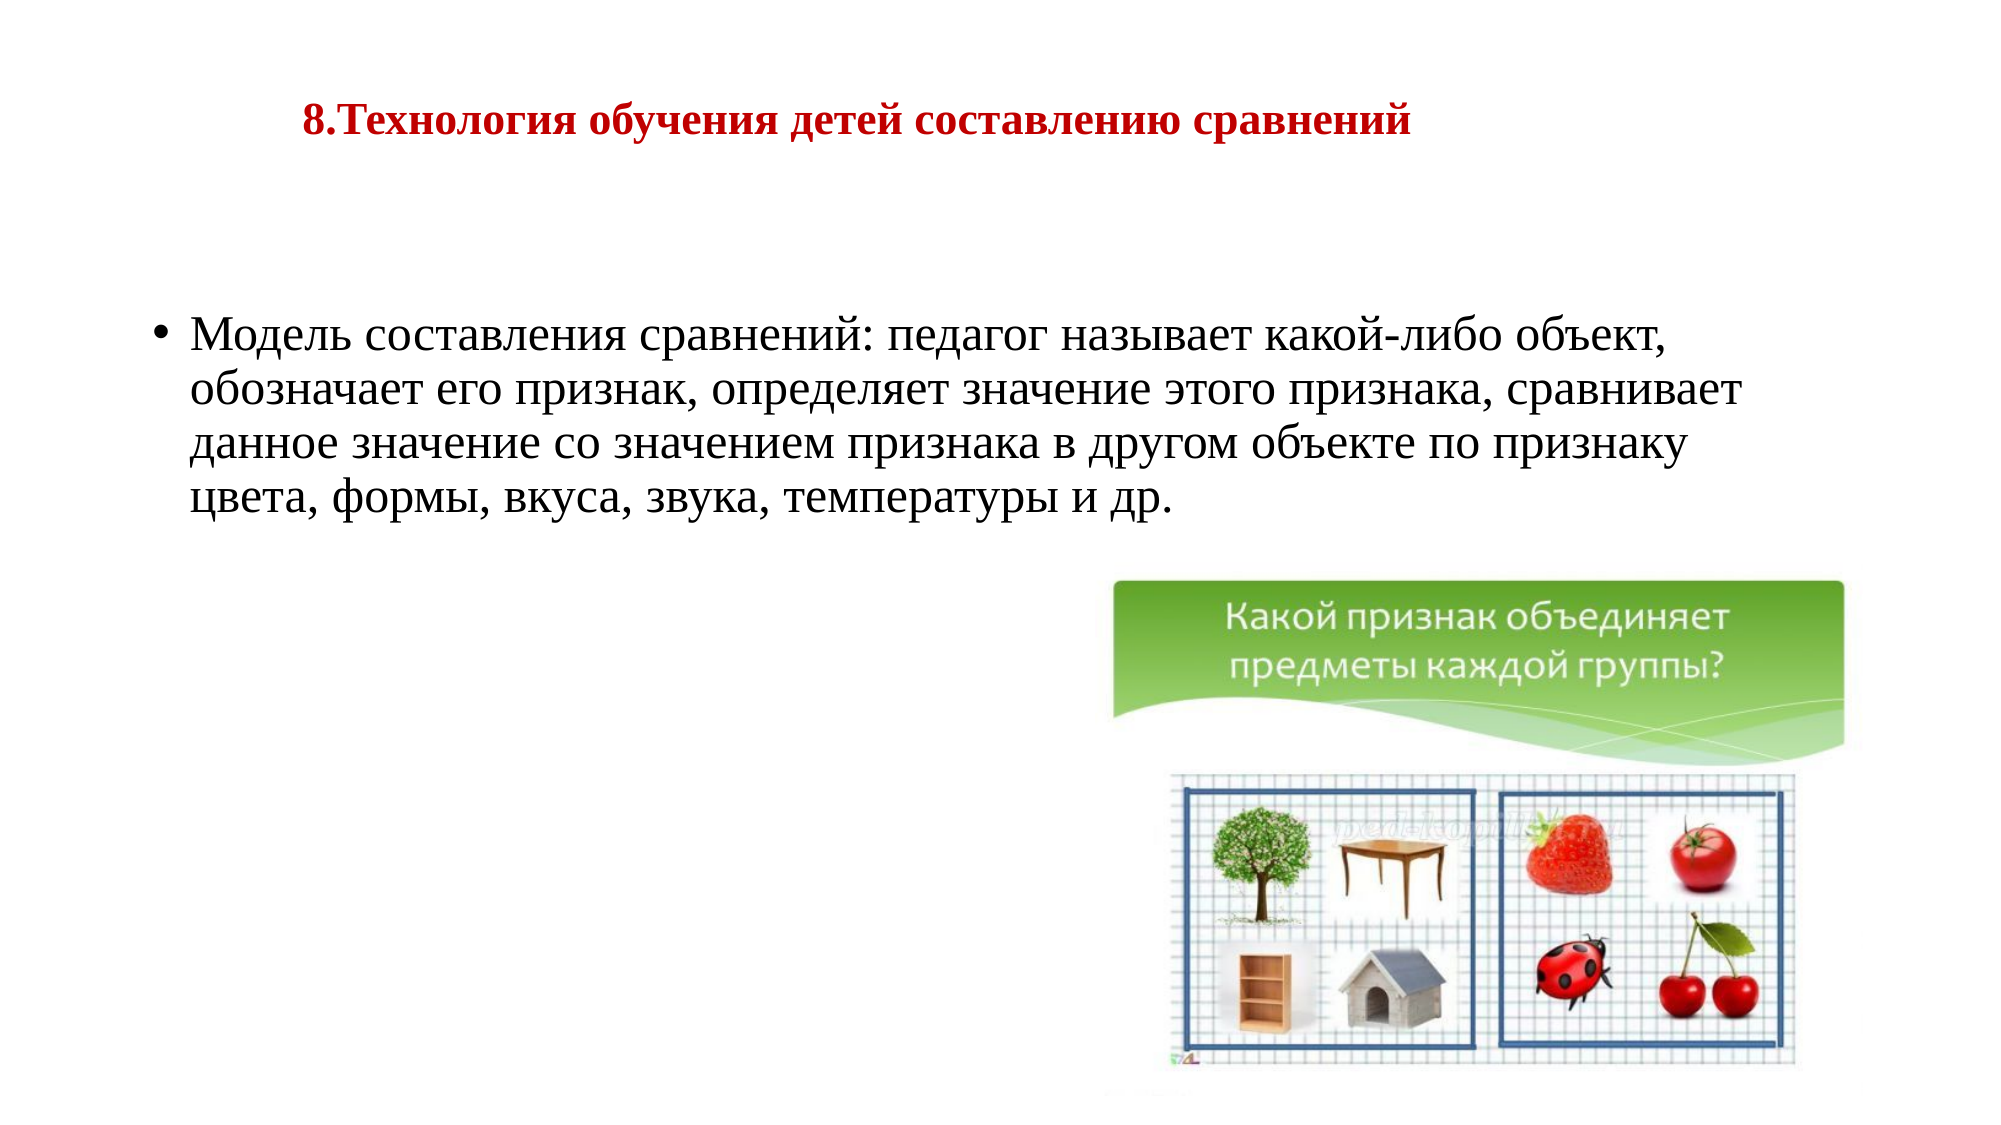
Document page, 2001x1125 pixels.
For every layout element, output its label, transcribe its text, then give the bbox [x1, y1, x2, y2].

title 8.Технология обучения детей составлению сравнений [137, 59, 1863, 278]
list Модель составления сравнений: педагог называет какой-либо объект, обозначает его признак, определяет значение этого признака, сравнивает данное значение со значением признака в другом объекте по признаку цвета, формы, вкуса, звука, температуры и др. [137, 299, 1863, 1014]
picture [1094, 562, 1863, 1096]
